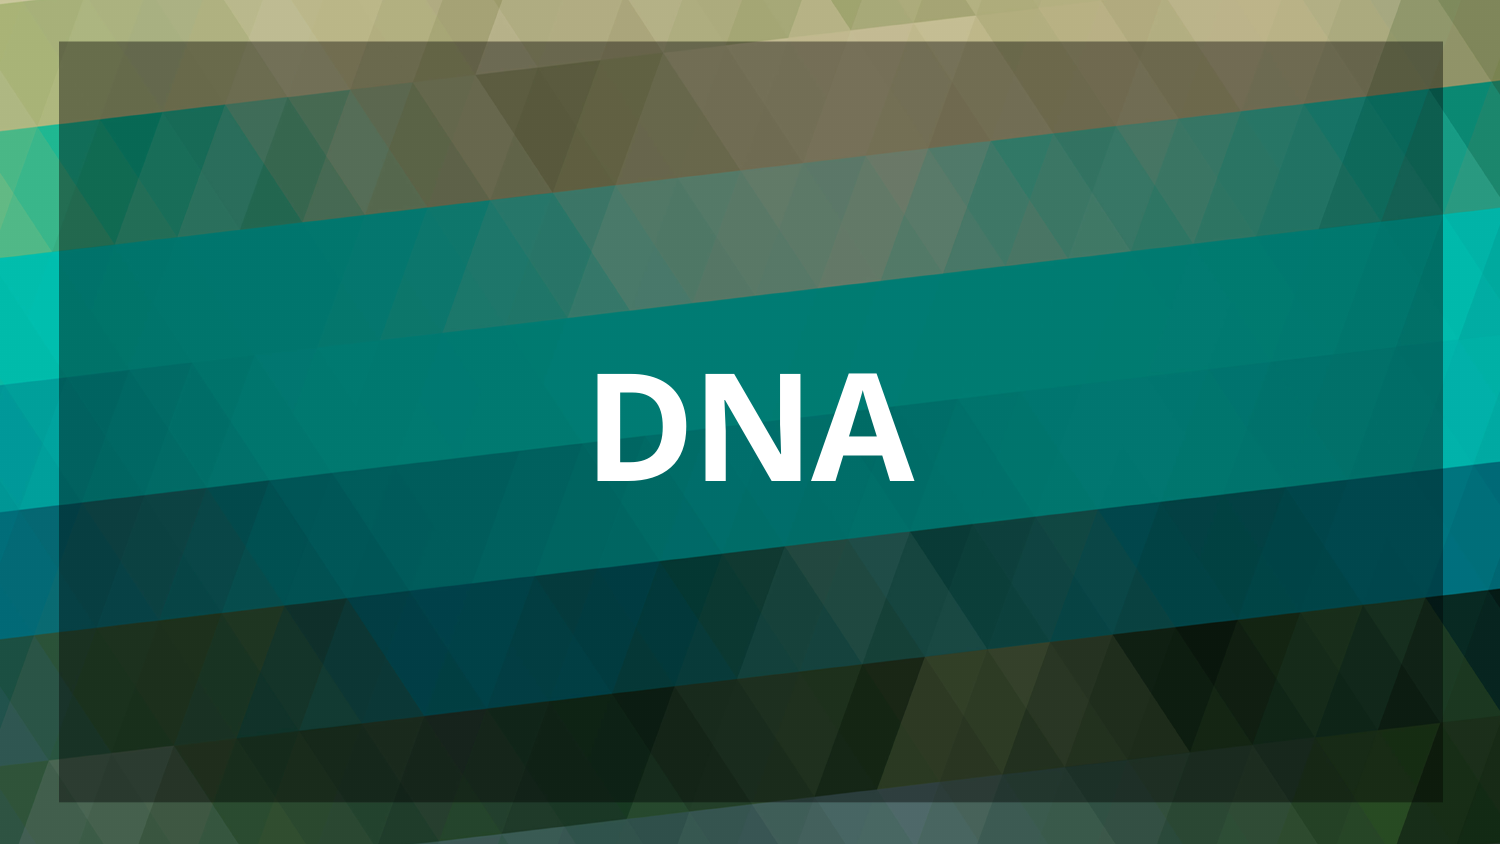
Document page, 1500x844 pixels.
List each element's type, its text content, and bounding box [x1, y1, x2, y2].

picture [0, 0, 1500, 844]
title DNA [100, 76, 1400, 772]
